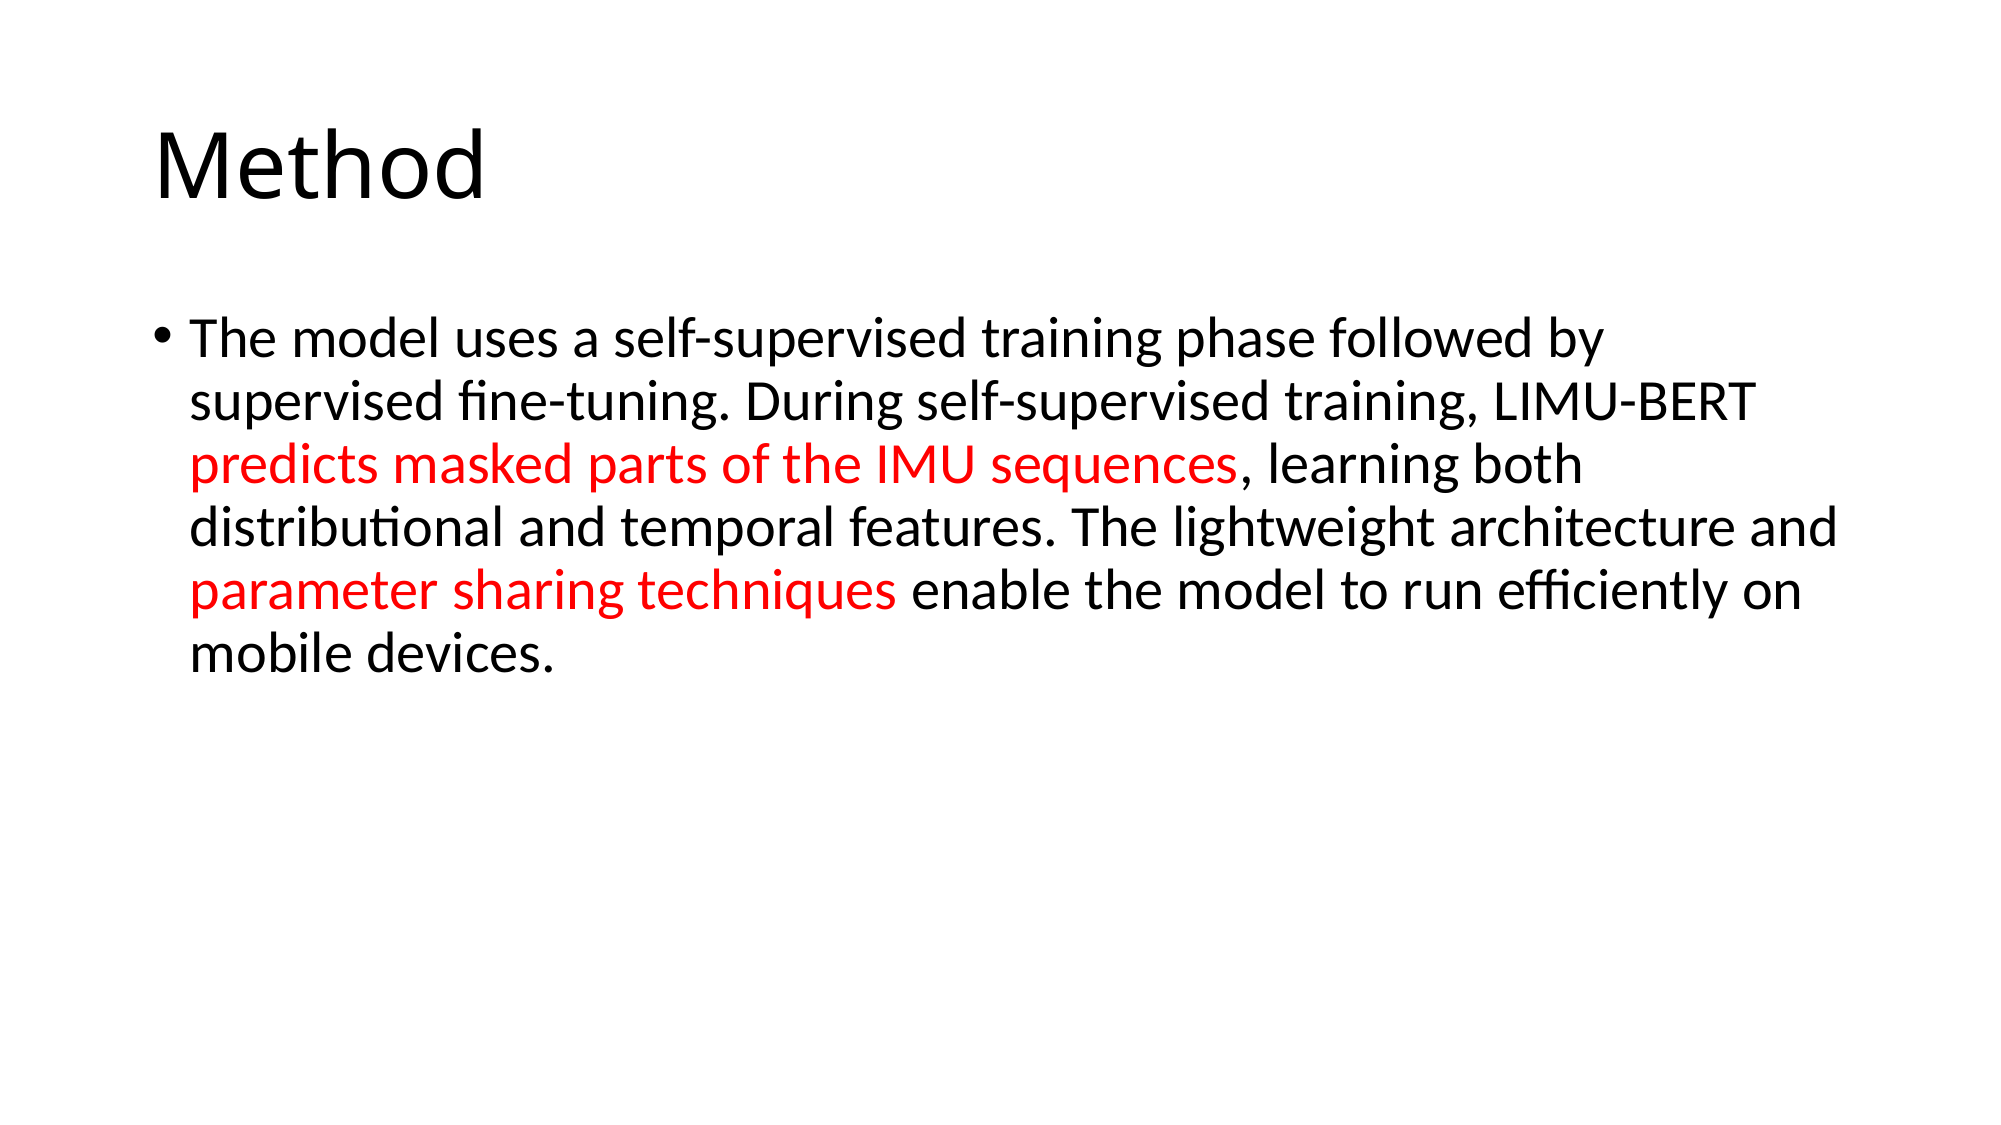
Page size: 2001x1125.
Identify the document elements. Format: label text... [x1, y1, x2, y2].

title Method [137, 59, 1863, 278]
list The model uses a self-supervised training phase followed by supervised fine-tuning. During self-supervised training, LIMU-BERT predicts masked parts of the IMU sequences, learning both distributional and temporal features. The lightweight architecture and parameter sharing techniques enable the model to run efficiently on mobile devices. [137, 299, 1863, 1014]
